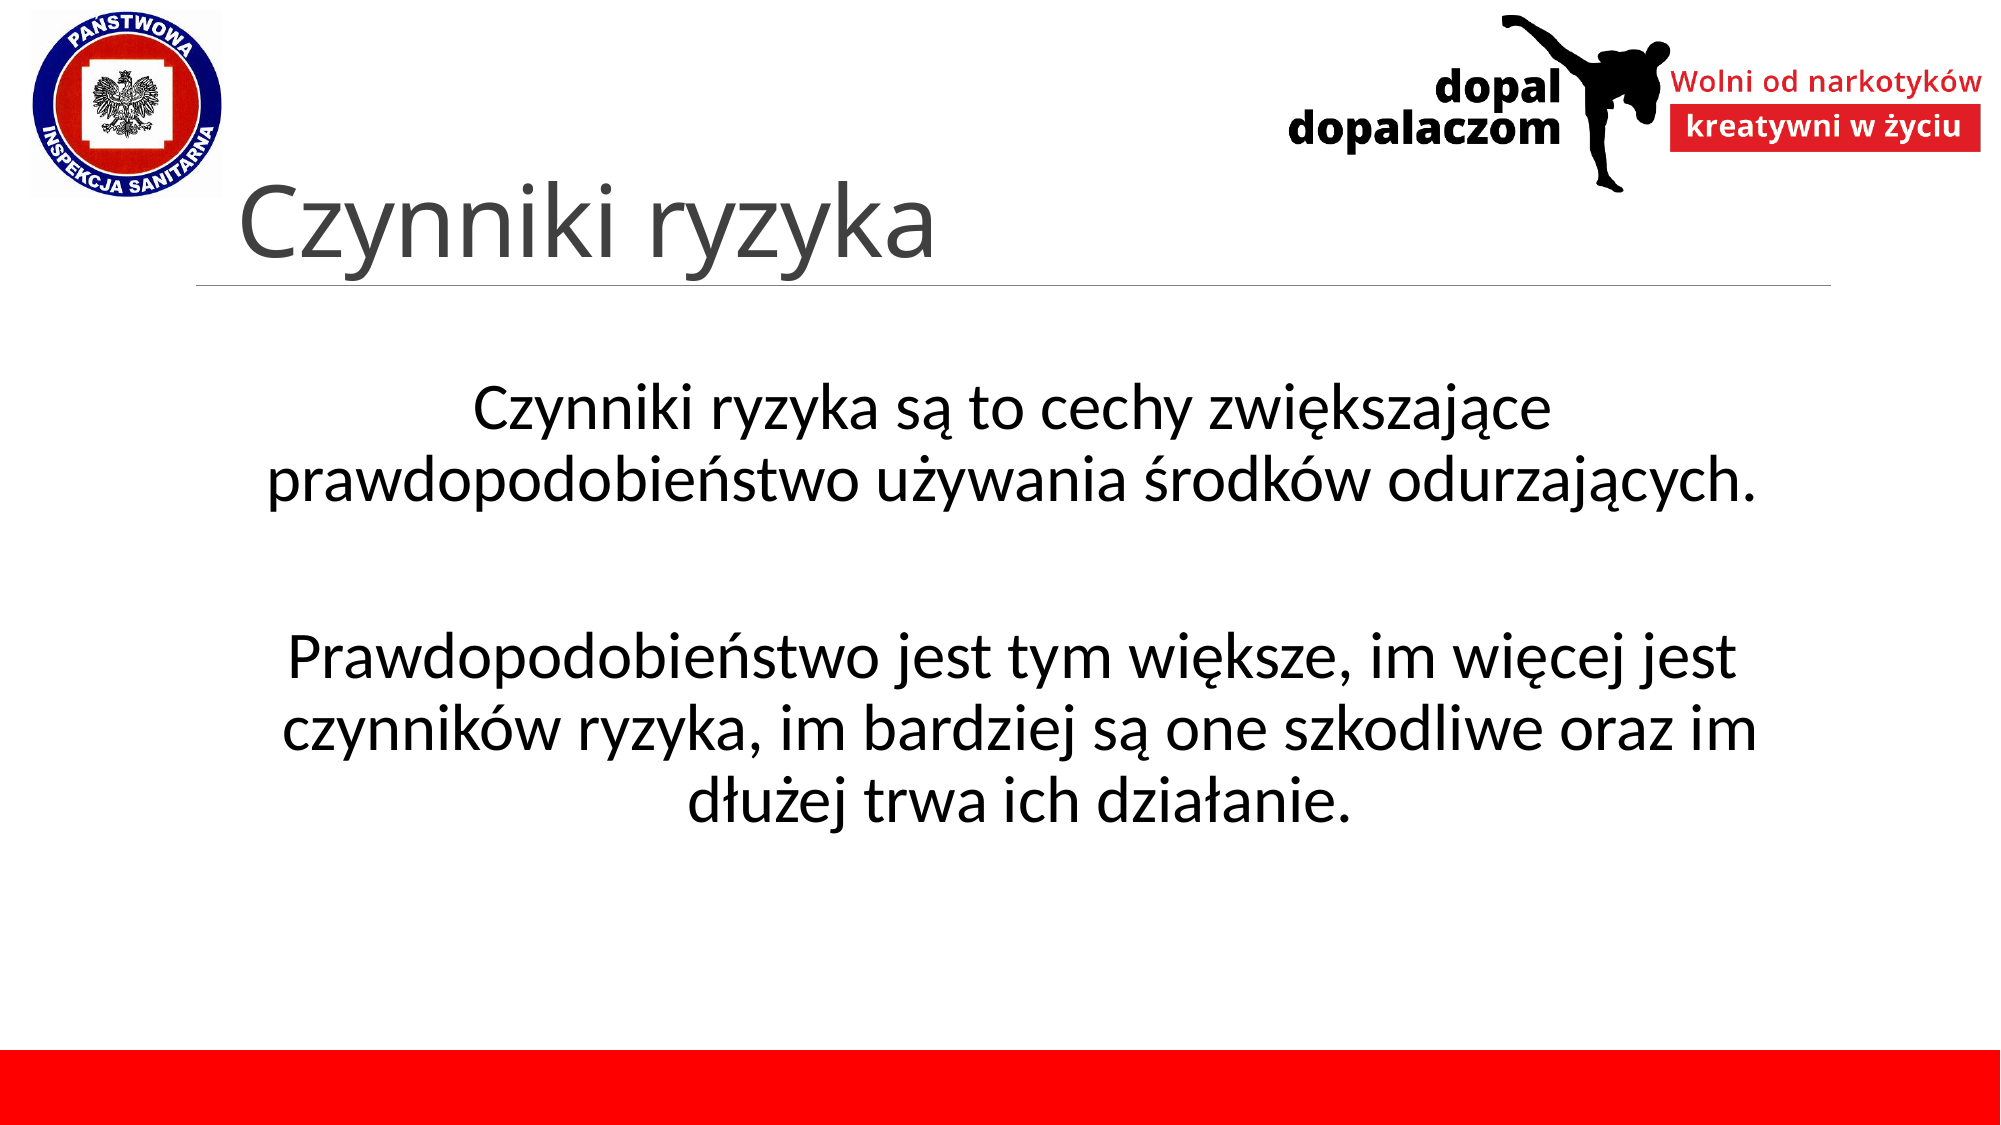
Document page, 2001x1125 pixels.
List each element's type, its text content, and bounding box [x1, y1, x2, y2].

list Czynniki ryzyka są to cechy zwiększające prawdopodobieństwo używania środków odurzających. Prawdopodobieństwo jest tym większe, im więcej jest czynników ryzyka, im bardziej są one szkodliwe oraz im dłużej trwa ich działanie. [188, 364, 1839, 1025]
picture [31, 9, 222, 198]
picture [1275, 0, 2000, 206]
title Czynniki ryzyka [221, 81, 1830, 285]
